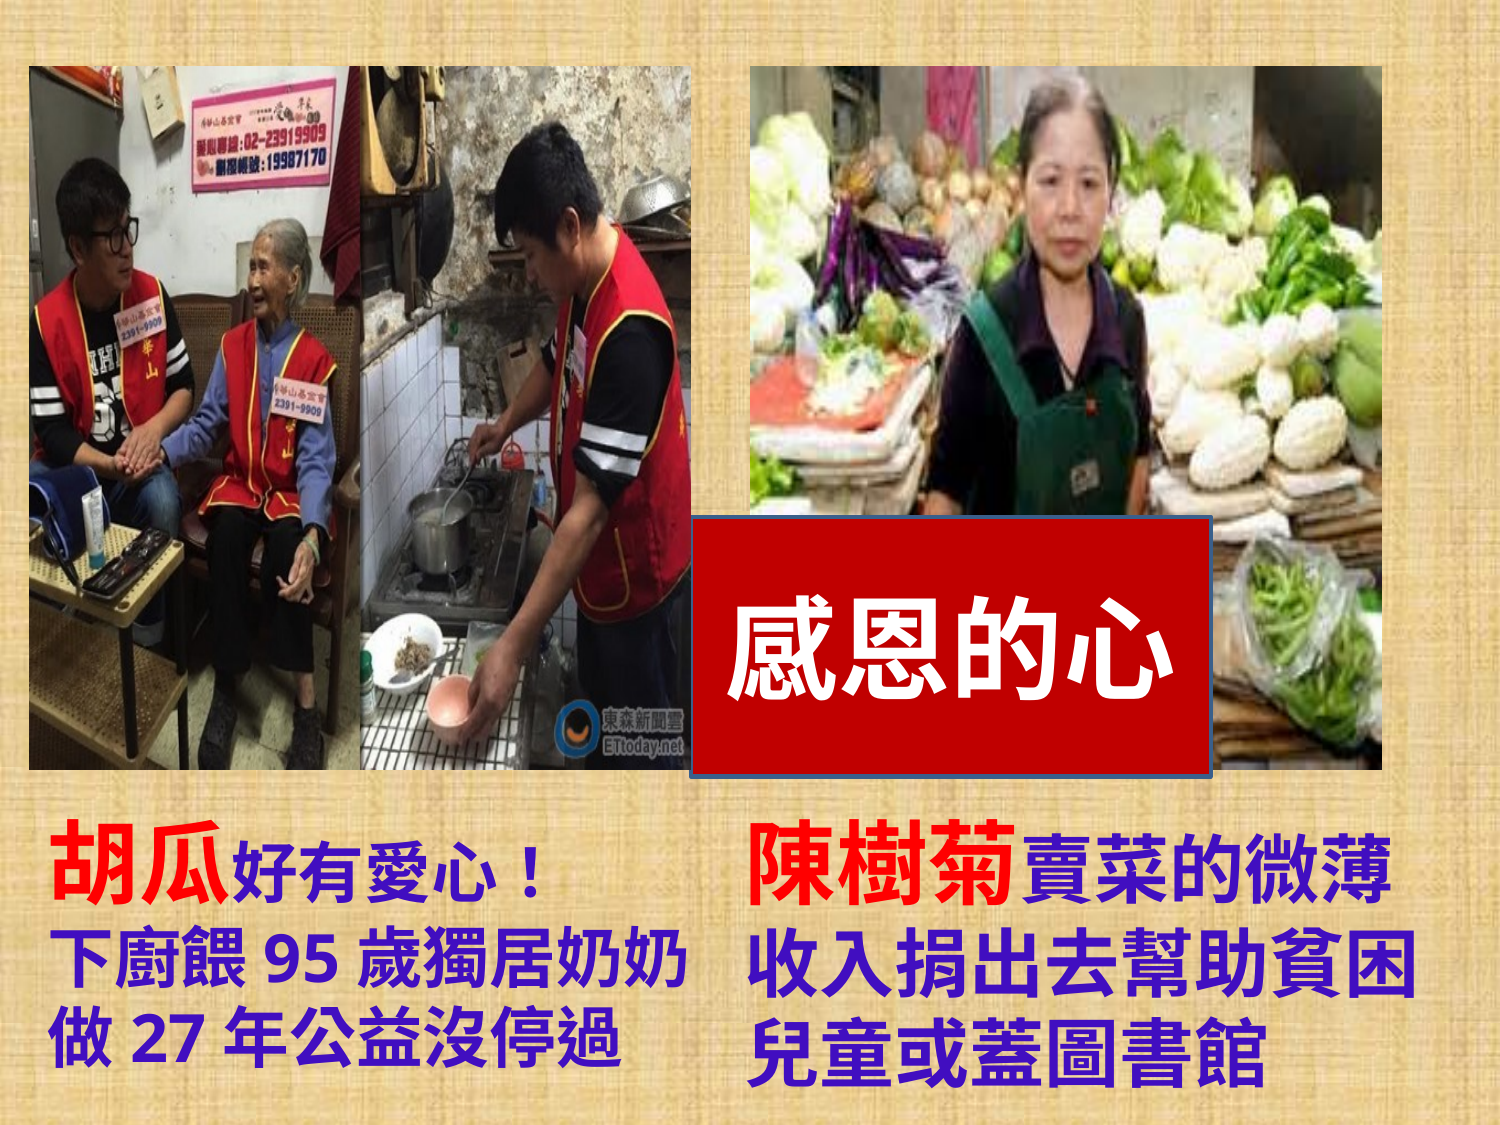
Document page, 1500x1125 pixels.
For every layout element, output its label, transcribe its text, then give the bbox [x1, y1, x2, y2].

picture [0, 0, 1500, 1125]
text_box 胡瓜好有愛心！ 下廚餵95歲獨居奶奶 做27年公益沒停過 [32, 798, 783, 1084]
text_box 陳樹菊賣菜的微薄 收入捐出去幫助貧困 兒童或蓋圖書館 [729, 798, 1435, 1104]
text_box 感恩的心 [689, 515, 1213, 779]
